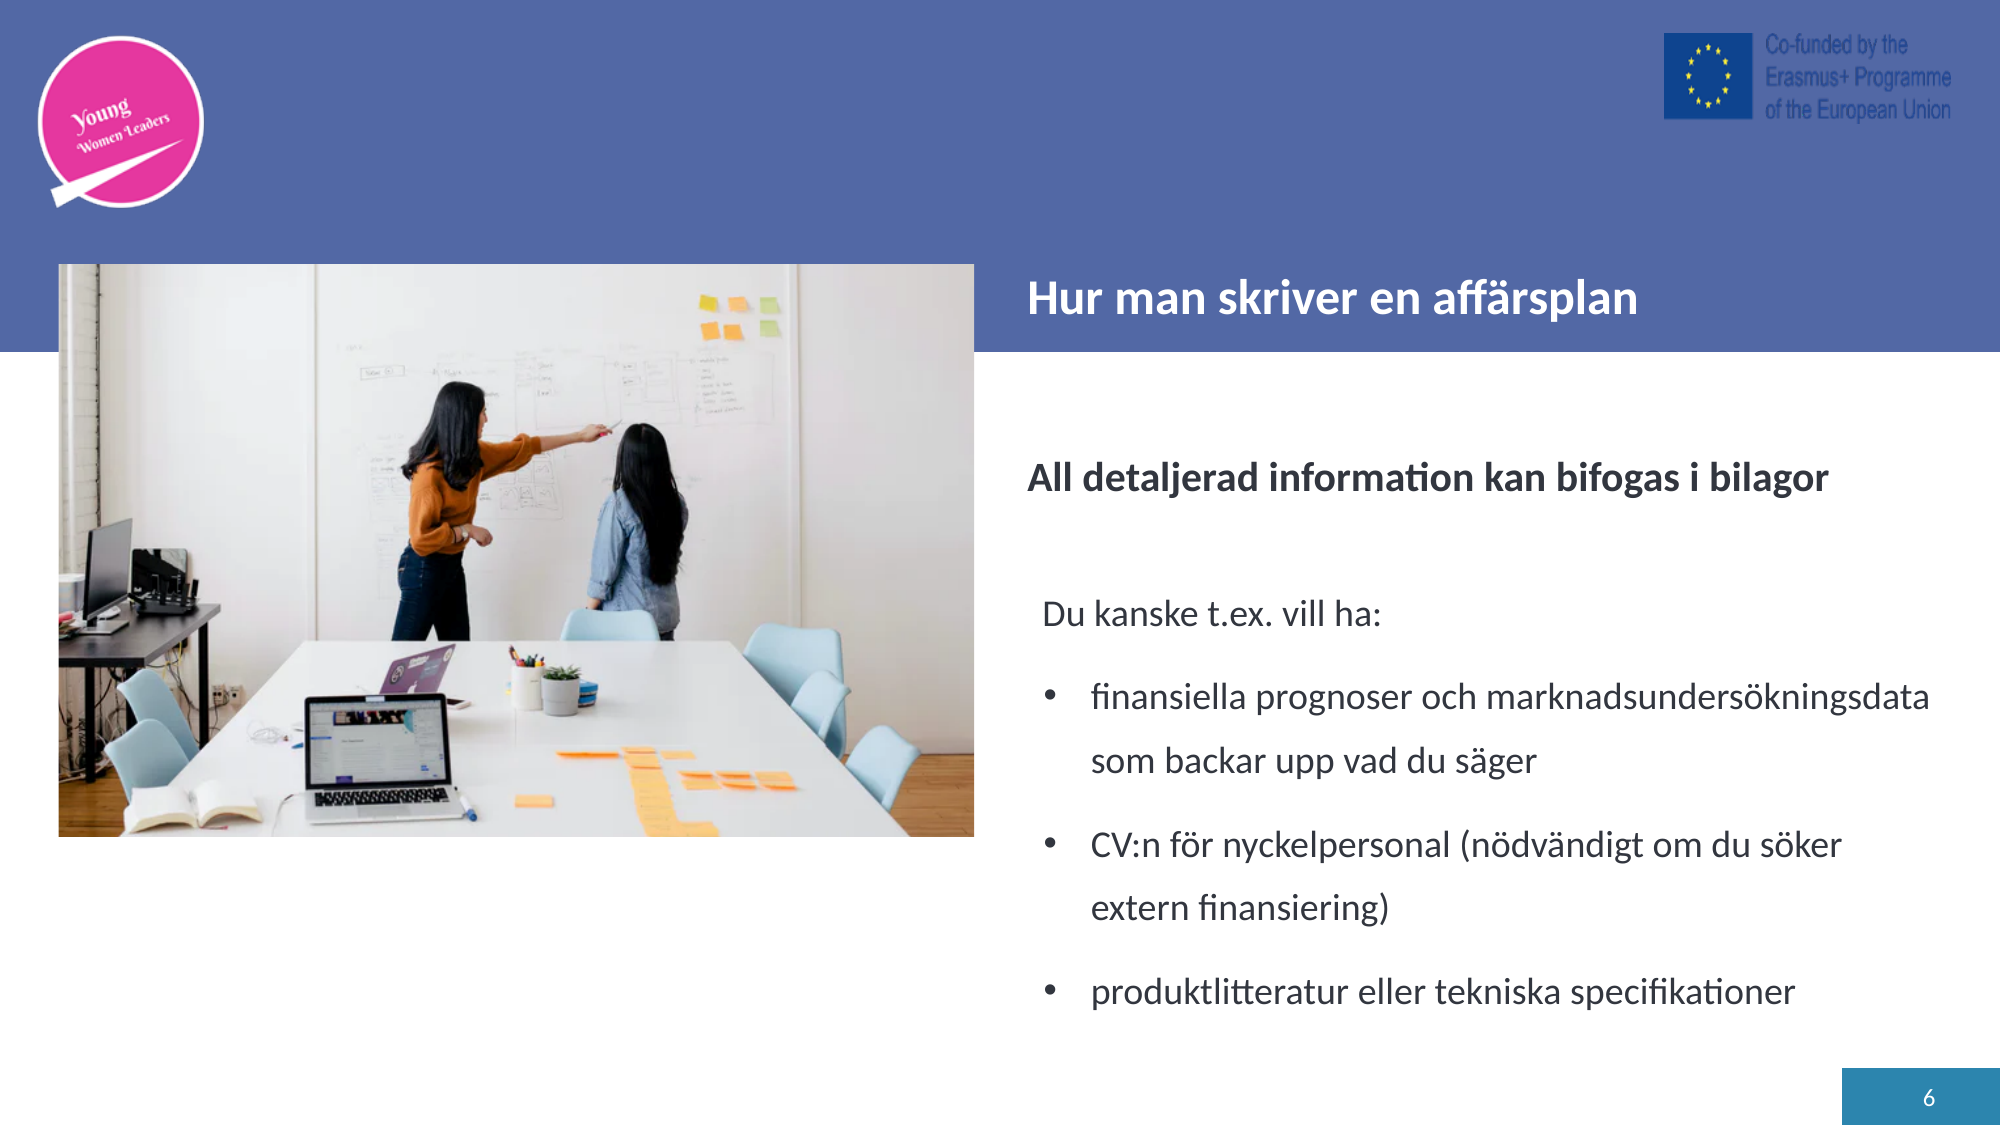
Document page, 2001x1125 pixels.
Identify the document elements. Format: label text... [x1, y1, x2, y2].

picture [1664, 33, 1951, 124]
slide_number ‹#› [1889, 1079, 1951, 1114]
list Du kanske t.ex. vill ha: finansiella prognoser och marknadsundersökningsdata som backar upp vad du säger CV:n för nyckelpersonal (nödvändigt om du söker extern finansiering) produktlitteratur eller tekniska specifikationer [1027, 562, 1951, 1028]
picture [2, 0, 240, 245]
list All detaljerad information kan bifogas i bilagor [1012, 382, 1988, 548]
picture [58, 264, 975, 837]
title Hur man skriver en affärsplan [1012, 78, 2000, 333]
